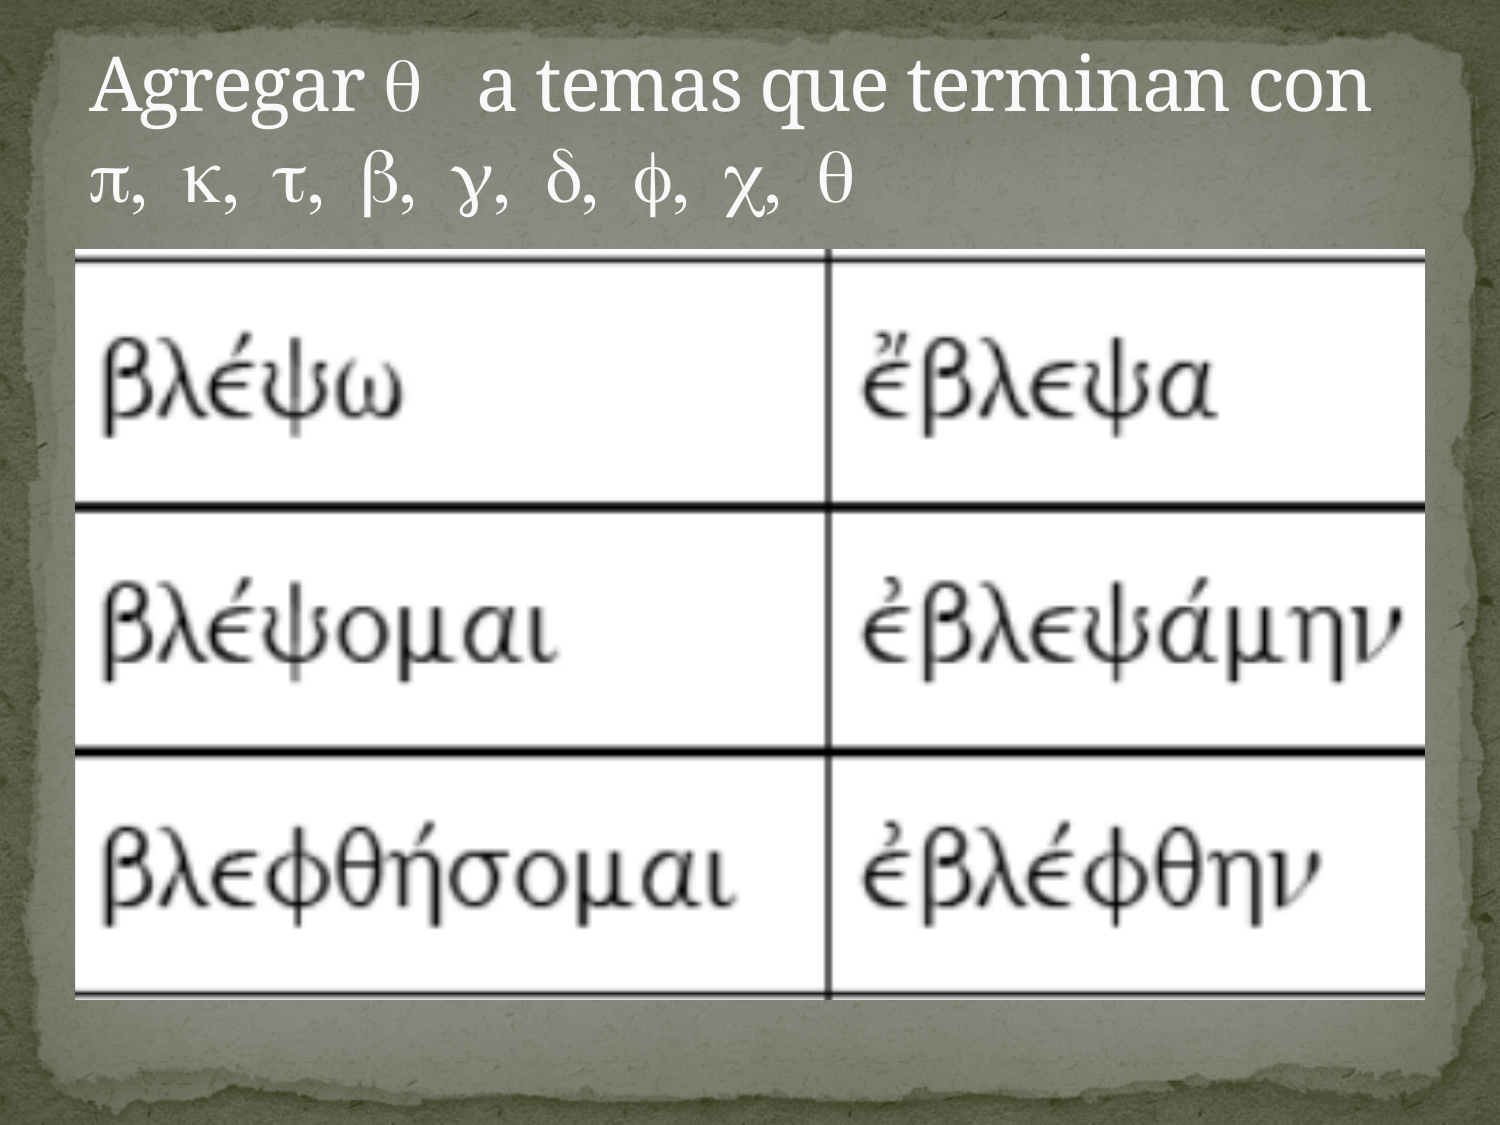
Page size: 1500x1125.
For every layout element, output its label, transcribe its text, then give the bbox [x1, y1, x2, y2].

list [77, 252, 1424, 998]
title Agregar  a temas que terminan con  [74, 24, 1425, 225]
